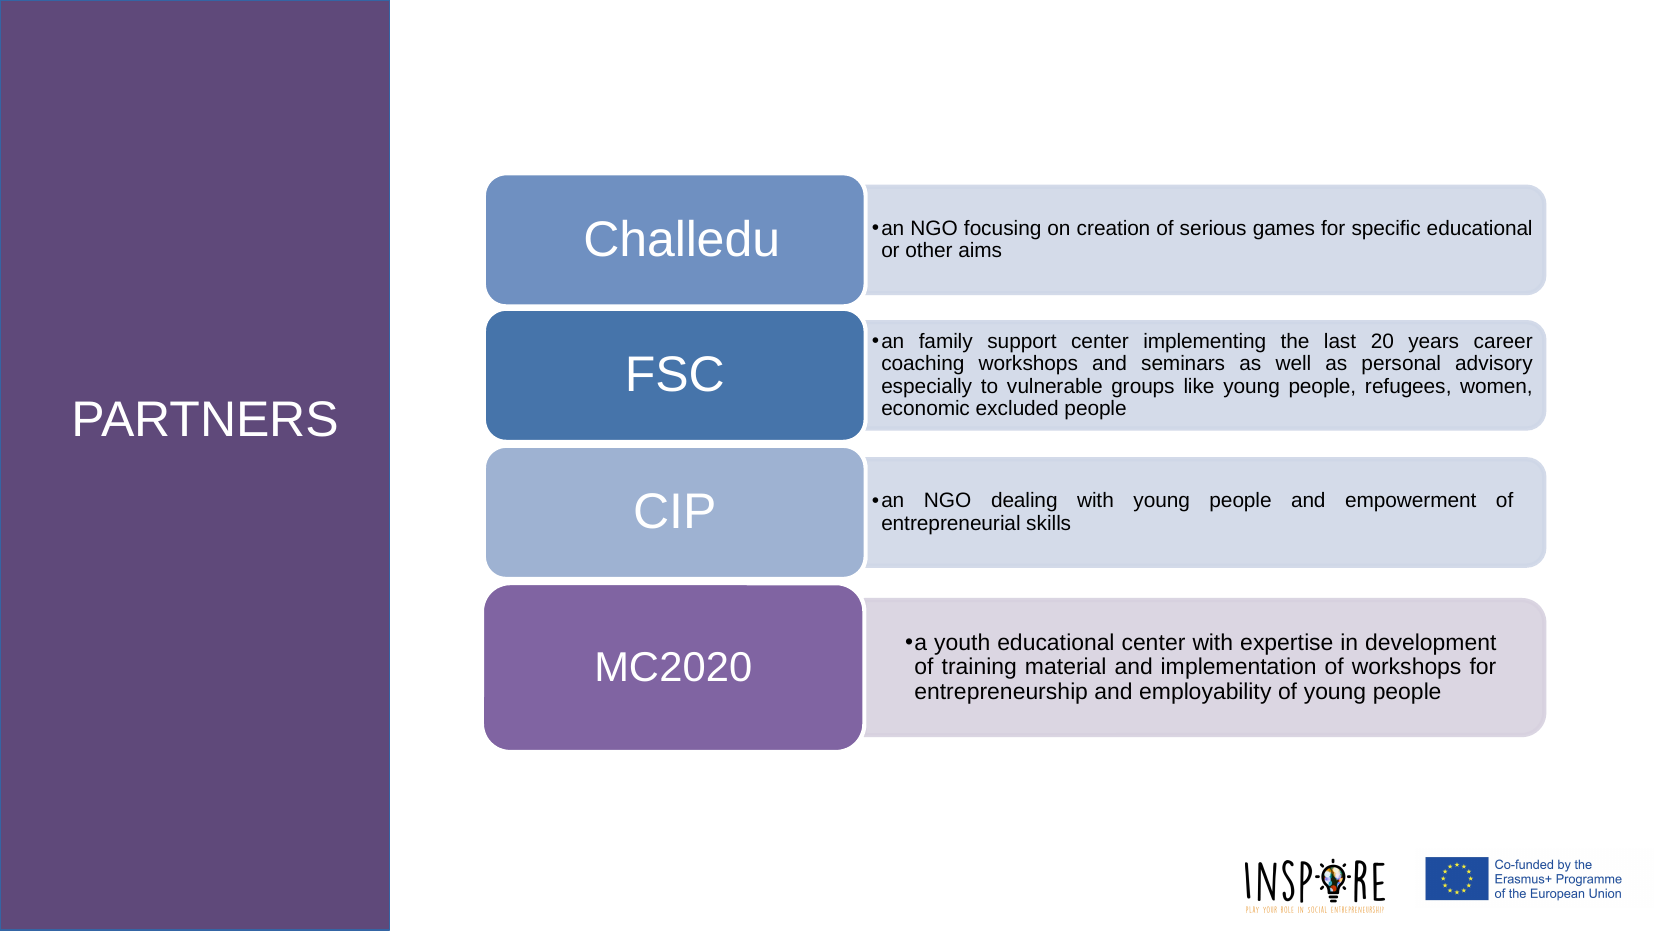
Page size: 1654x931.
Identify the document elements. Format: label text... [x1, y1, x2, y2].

text_box PARTNERS [10, 386, 400, 447]
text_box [481, 582, 1545, 753]
text_box [0, 0, 390, 930]
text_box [483, 173, 1545, 580]
picture [1414, 848, 1654, 908]
picture [1239, 857, 1390, 917]
text_box [111, 99, 1522, 317]
